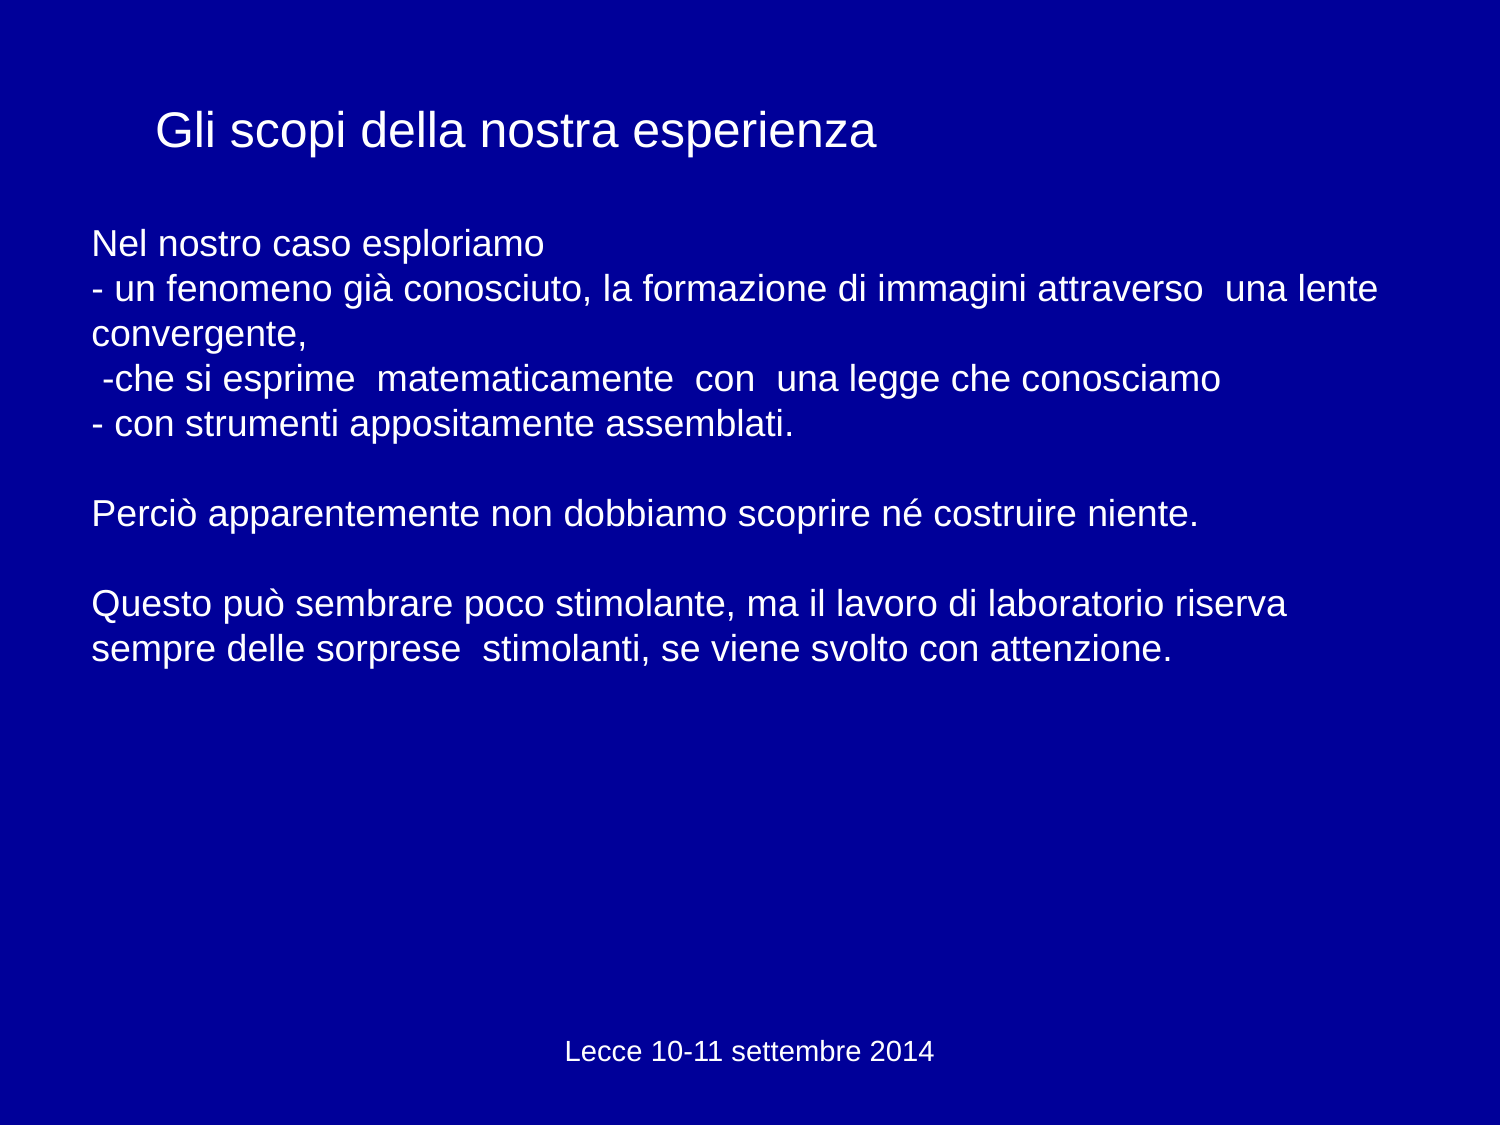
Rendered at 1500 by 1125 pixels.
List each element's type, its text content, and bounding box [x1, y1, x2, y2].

text_box Nel nostro caso esploriamo - un fenomeno già conosciuto, la formazione di immagini attraverso una lente convergente, -che si esprime matematicamente con una legge che conosciamo - con strumenti appositamente assemblati. Perciò apparentemente non dobbiamo scoprire né costruire niente. Questo può sembrare poco stimolante, ma il lavoro di laboratorio riserva sempre delle sorprese stimolanti, se viene svolto con attenzione. [76, 211, 1424, 771]
text_box Gli scopi della nostra esperienza [140, 89, 906, 225]
footer Lecce 10-11 settembre 2014 [512, 1024, 988, 1103]
